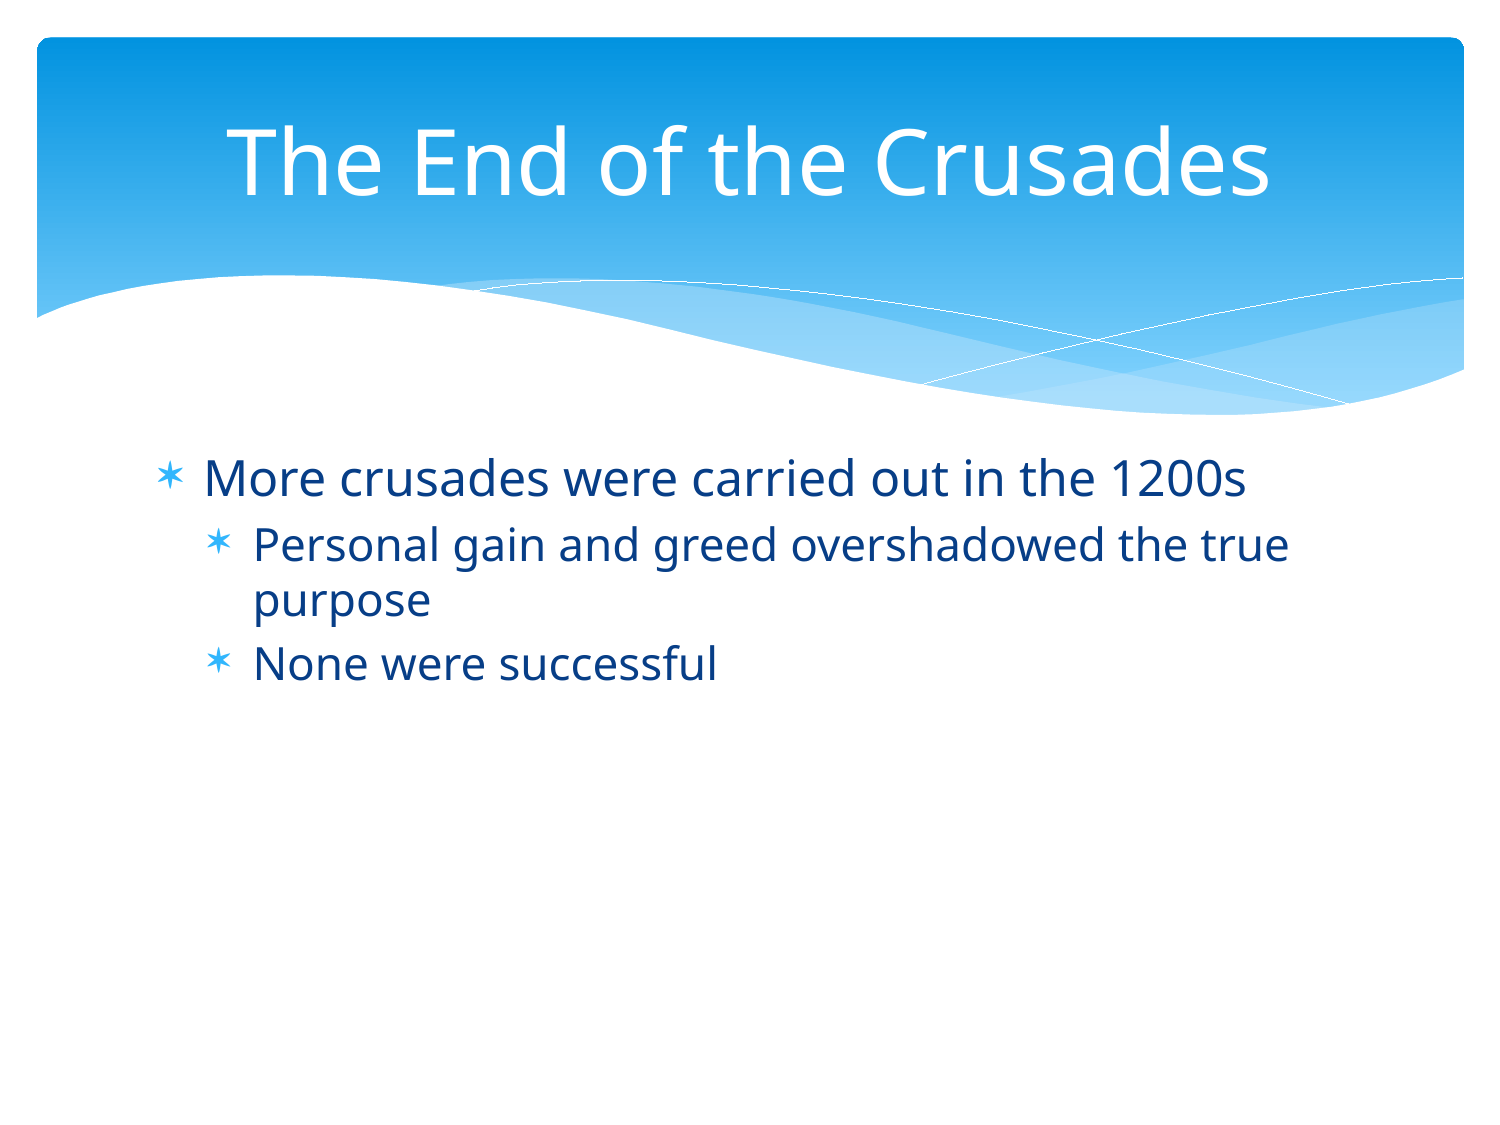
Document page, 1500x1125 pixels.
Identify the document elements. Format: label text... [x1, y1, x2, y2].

title The End of the Crusades [75, 55, 1425, 261]
list More crusades were carried out in the 1200s Personal gain and greed overshadowed the true purpose None were successful [143, 438, 1359, 1005]
